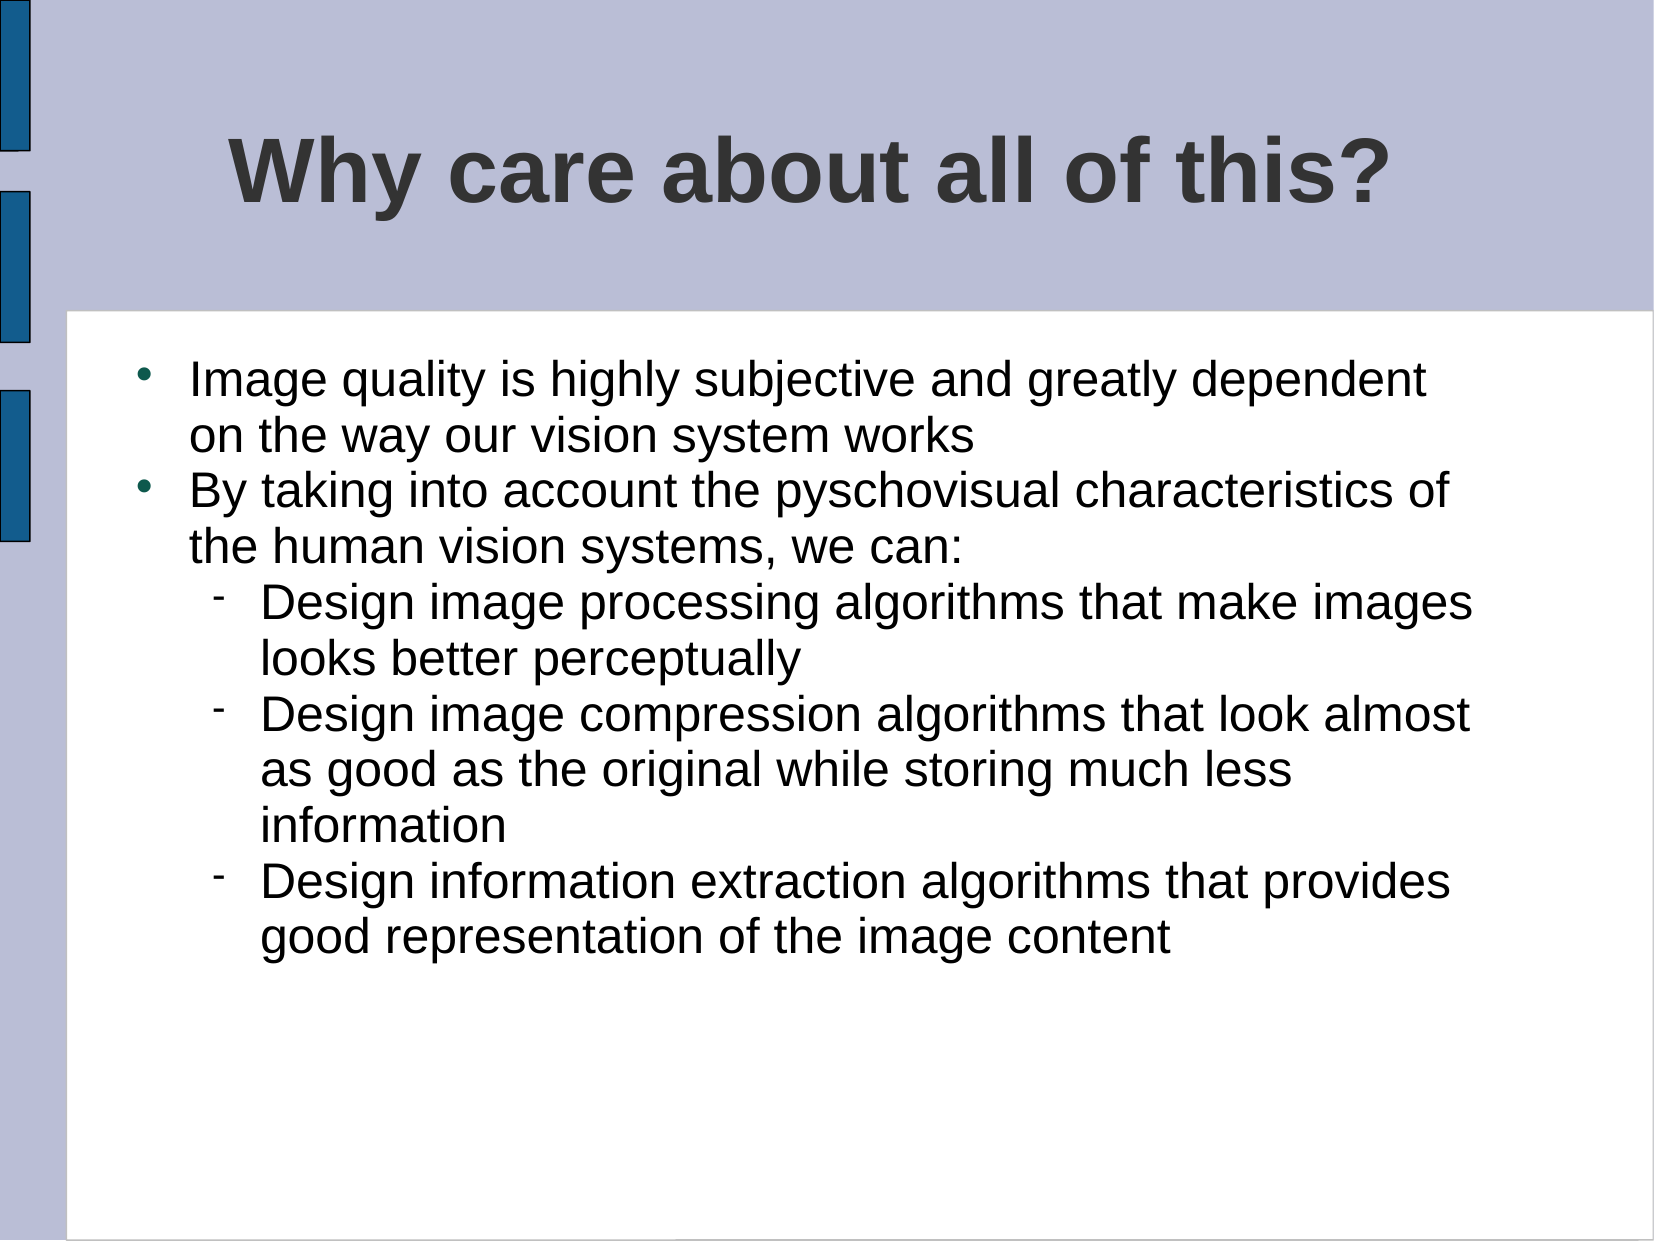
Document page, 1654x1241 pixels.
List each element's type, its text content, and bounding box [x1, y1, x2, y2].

title Why care about all of this? [118, 64, 1506, 273]
list Image quality is highly subjective and greatly dependent on the way our vision system works By taking into account the pyschovisual characteristics of the human vision systems, we can: Design image processing algorithms that make images looks better perceptually Design image compression algorithms that look almost as good as the original while storing much less information Design information extraction algorithms that provides good representation of the image content [118, 348, 1477, 1130]
